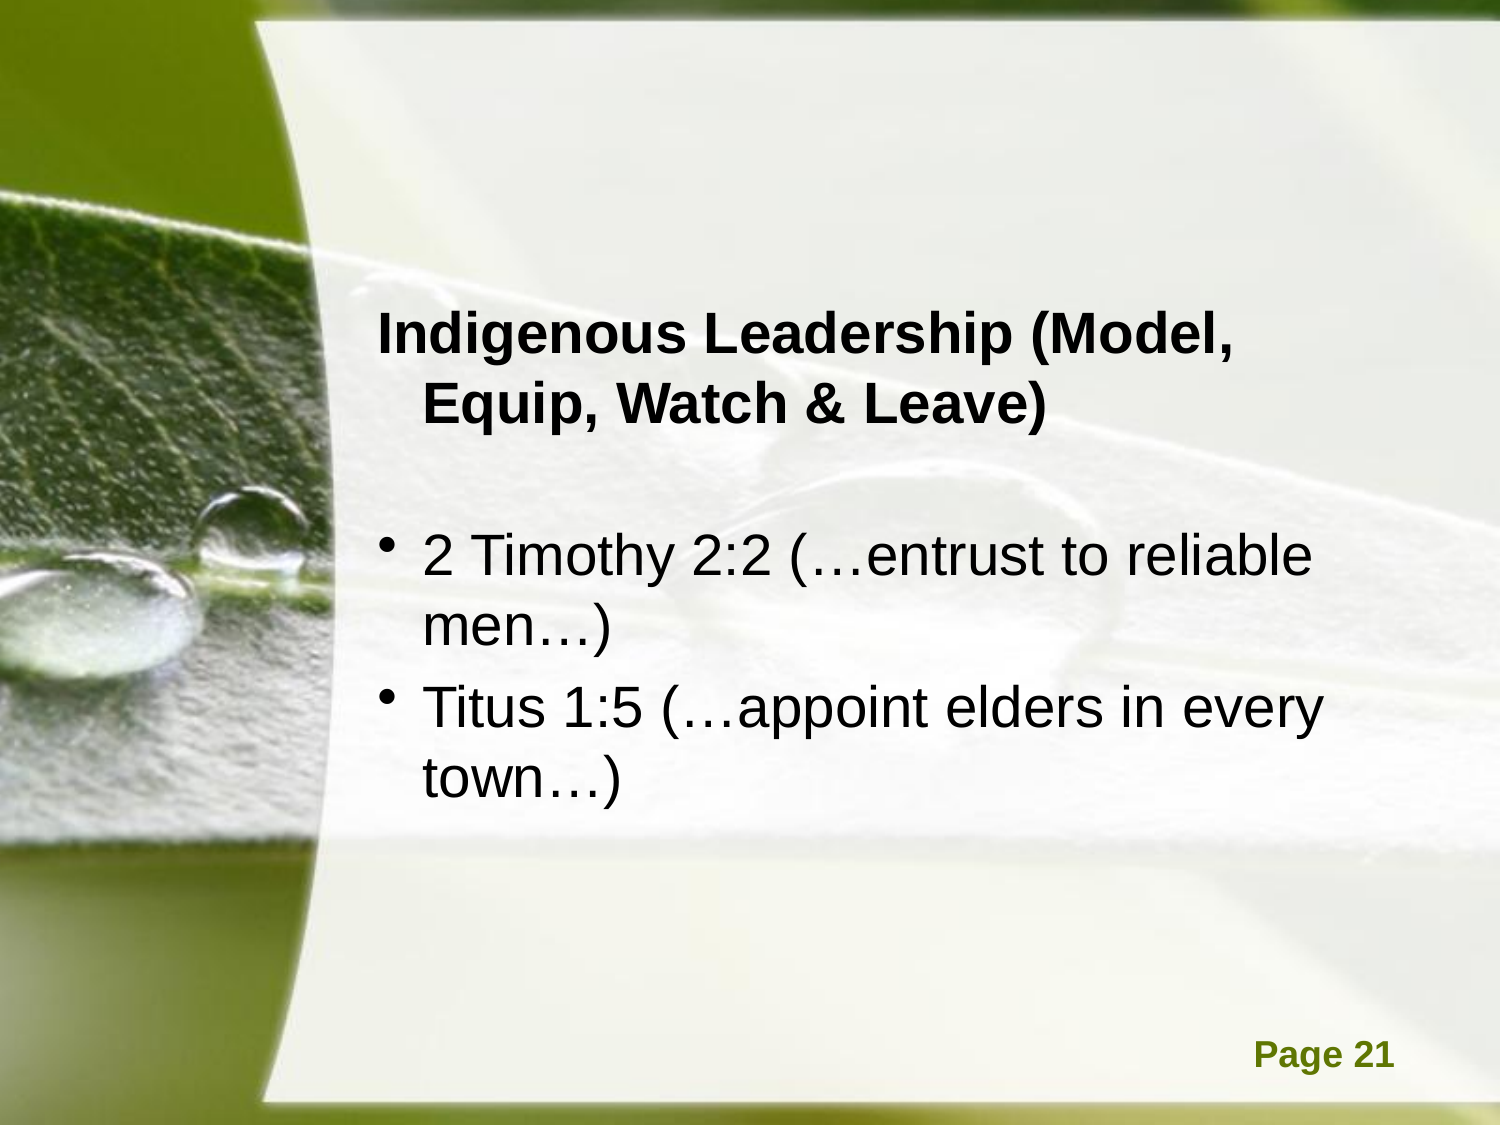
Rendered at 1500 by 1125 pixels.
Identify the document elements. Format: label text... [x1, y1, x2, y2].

list Indigenous Leadership (Model, Equip, Watch & Leave) 2 Timothy 2:2 (…entrust to reliable men…) Titus 1:5 (…appoint elders in every town…) [362, 287, 1425, 1005]
picture [0, 0, 1500, 1125]
